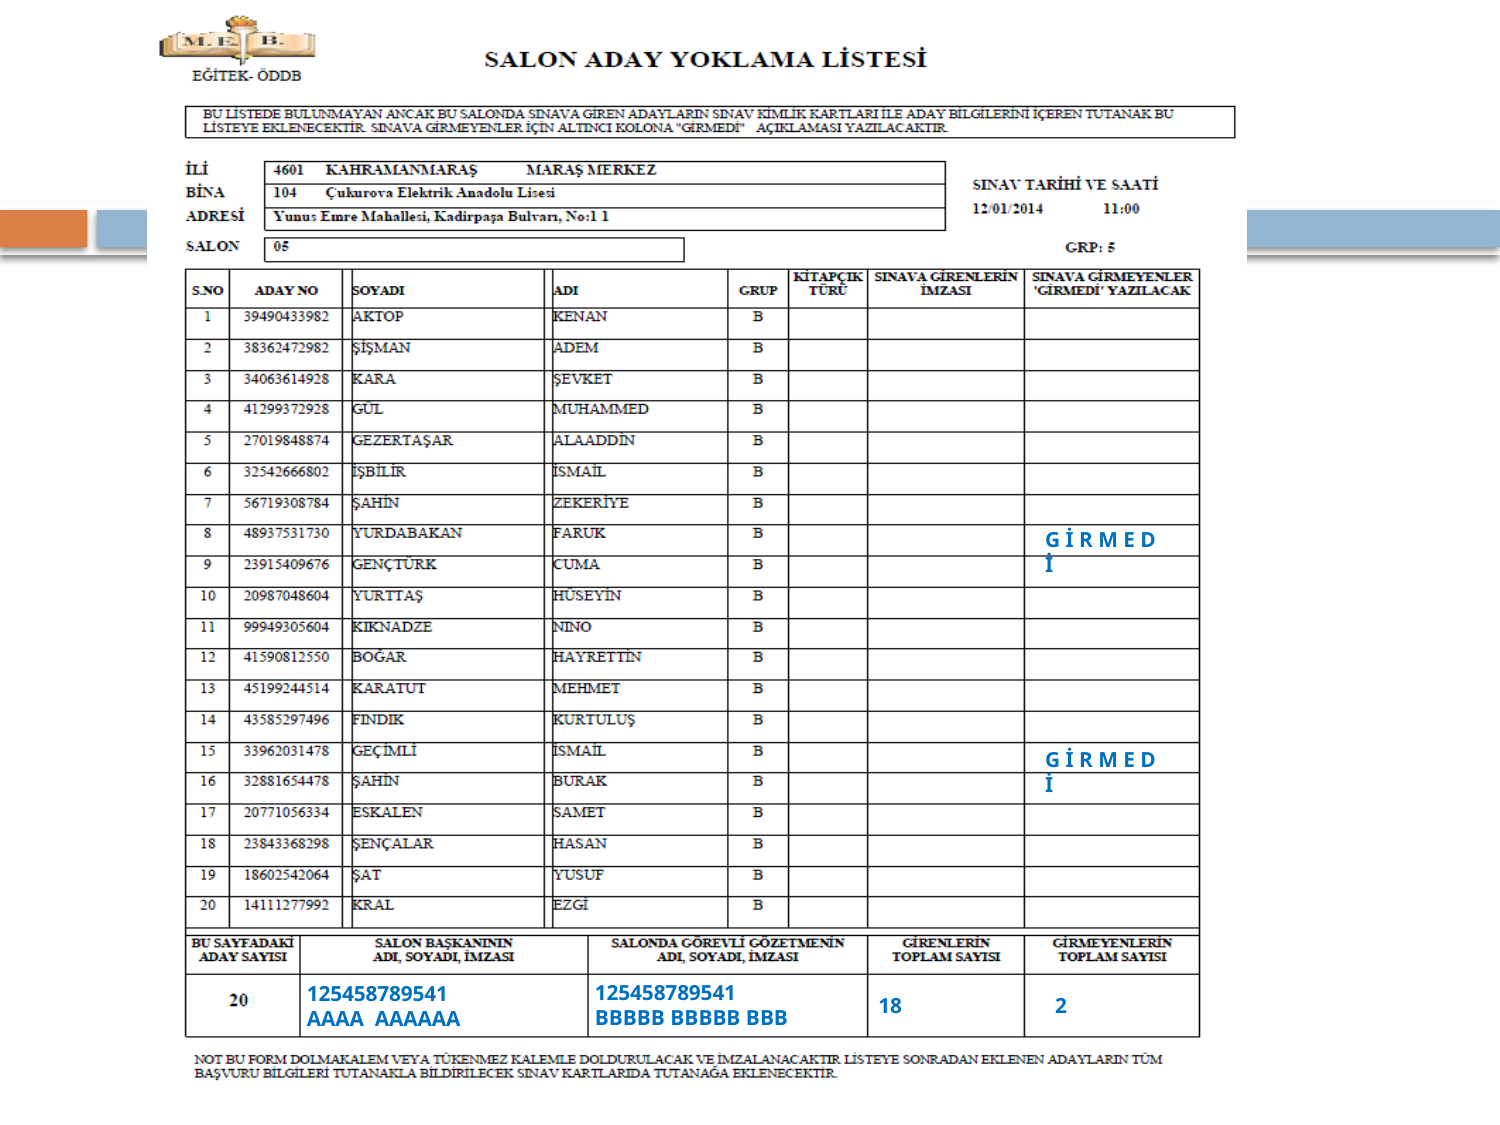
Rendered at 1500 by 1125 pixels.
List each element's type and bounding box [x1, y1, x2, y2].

picture [147, 6, 1247, 1094]
